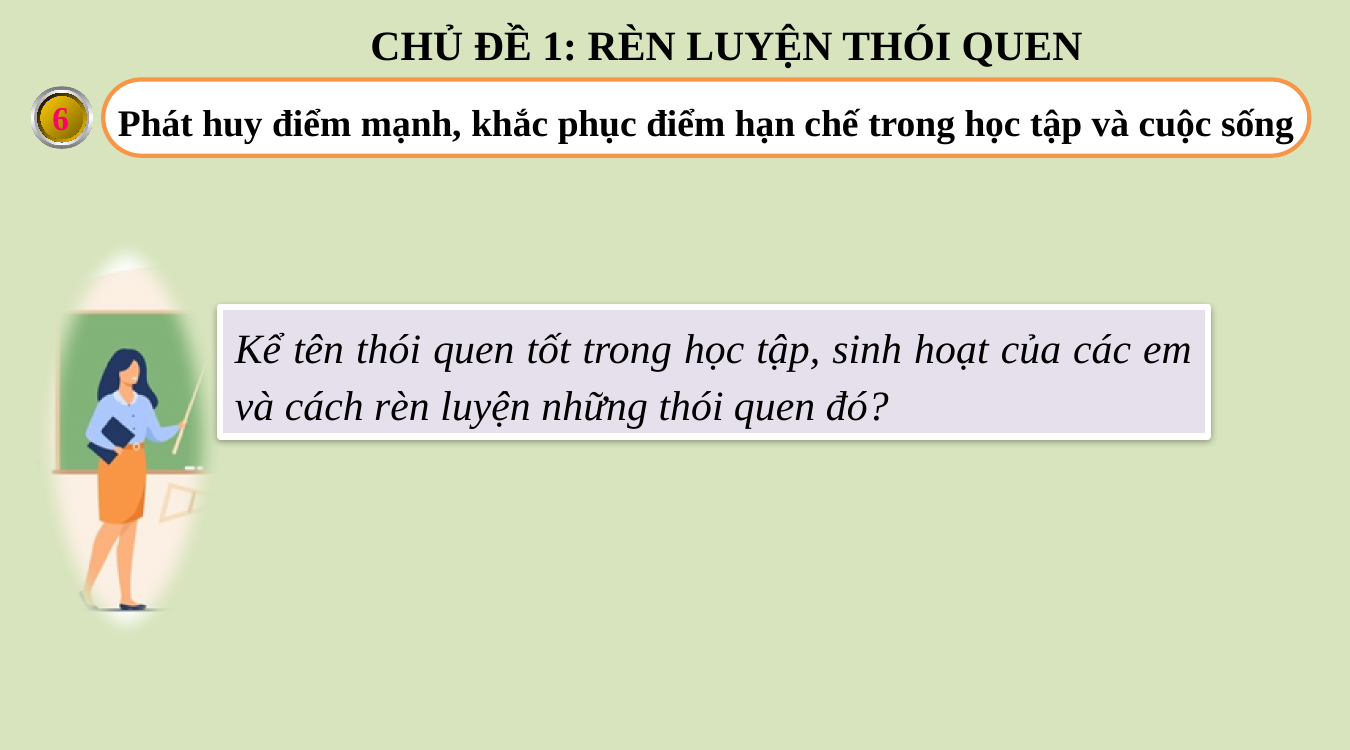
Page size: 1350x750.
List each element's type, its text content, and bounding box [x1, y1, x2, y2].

picture [32, 230, 221, 647]
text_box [30, 86, 94, 150]
text_box Kể tên thói quen tốt trong học tập, sinh hoạt của các em và cách rèn luyện những thói quen đó? [224, 304, 1211, 440]
text_box Phát huy điểm mạnh, khắc phục điểm hạn chế trong học tập và cuộc sống [101, 77, 1312, 158]
text_box CHỦ ĐỀ 1: RÈN LUYỆN THÓI QUEN [101, 0, 1350, 89]
